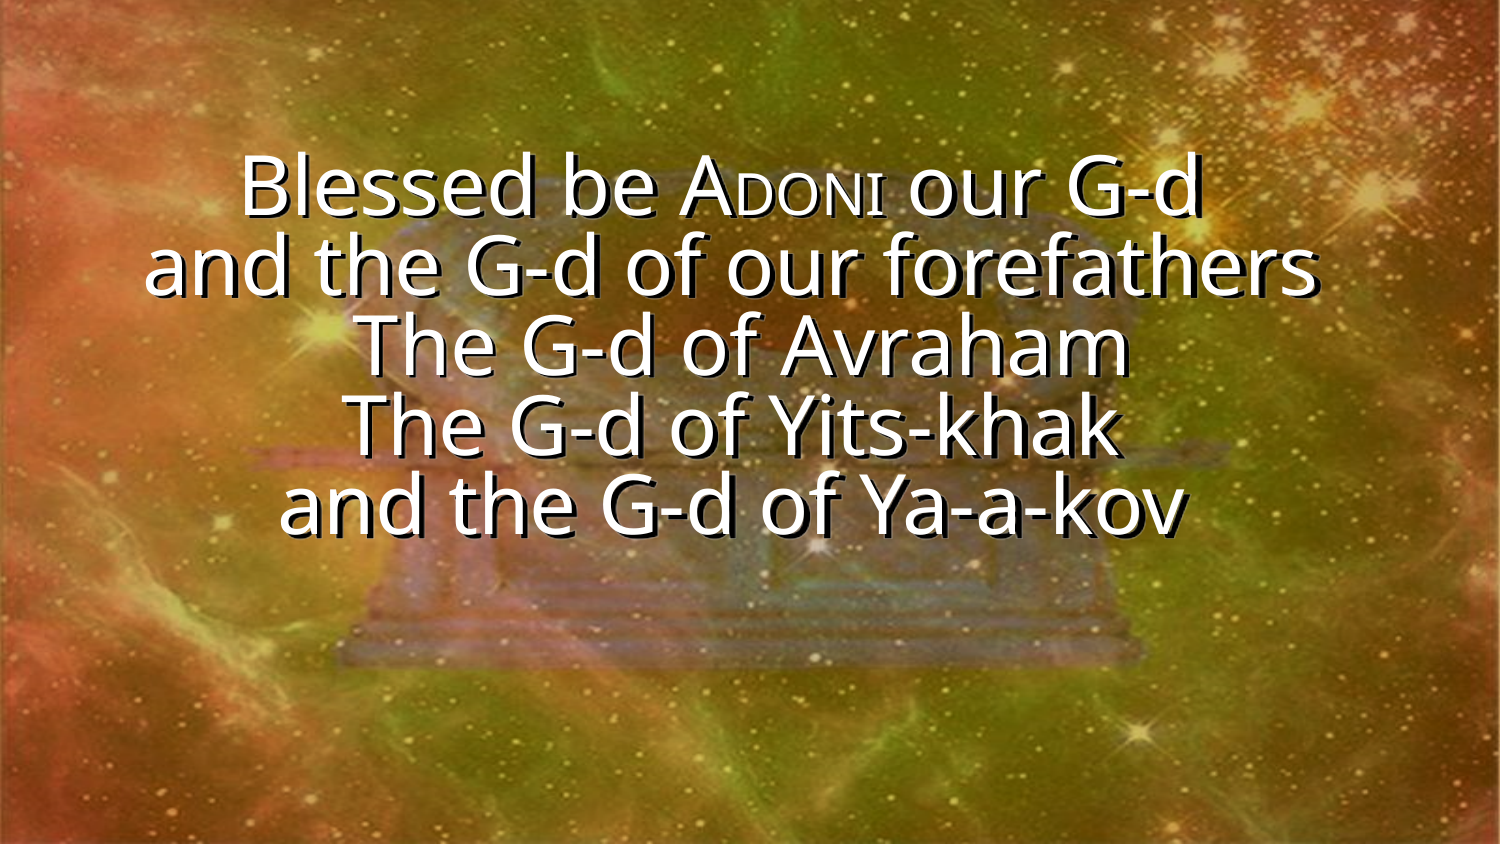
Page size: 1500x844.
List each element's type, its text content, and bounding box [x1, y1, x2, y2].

picture [0, 0, 1500, 844]
subtitle Blessed be ADONI our G-d and the G-d of our forefathers The G-d of Avraham The G-d of Yits-khak and the G-d of Ya-a-kov [37, 43, 1425, 701]
